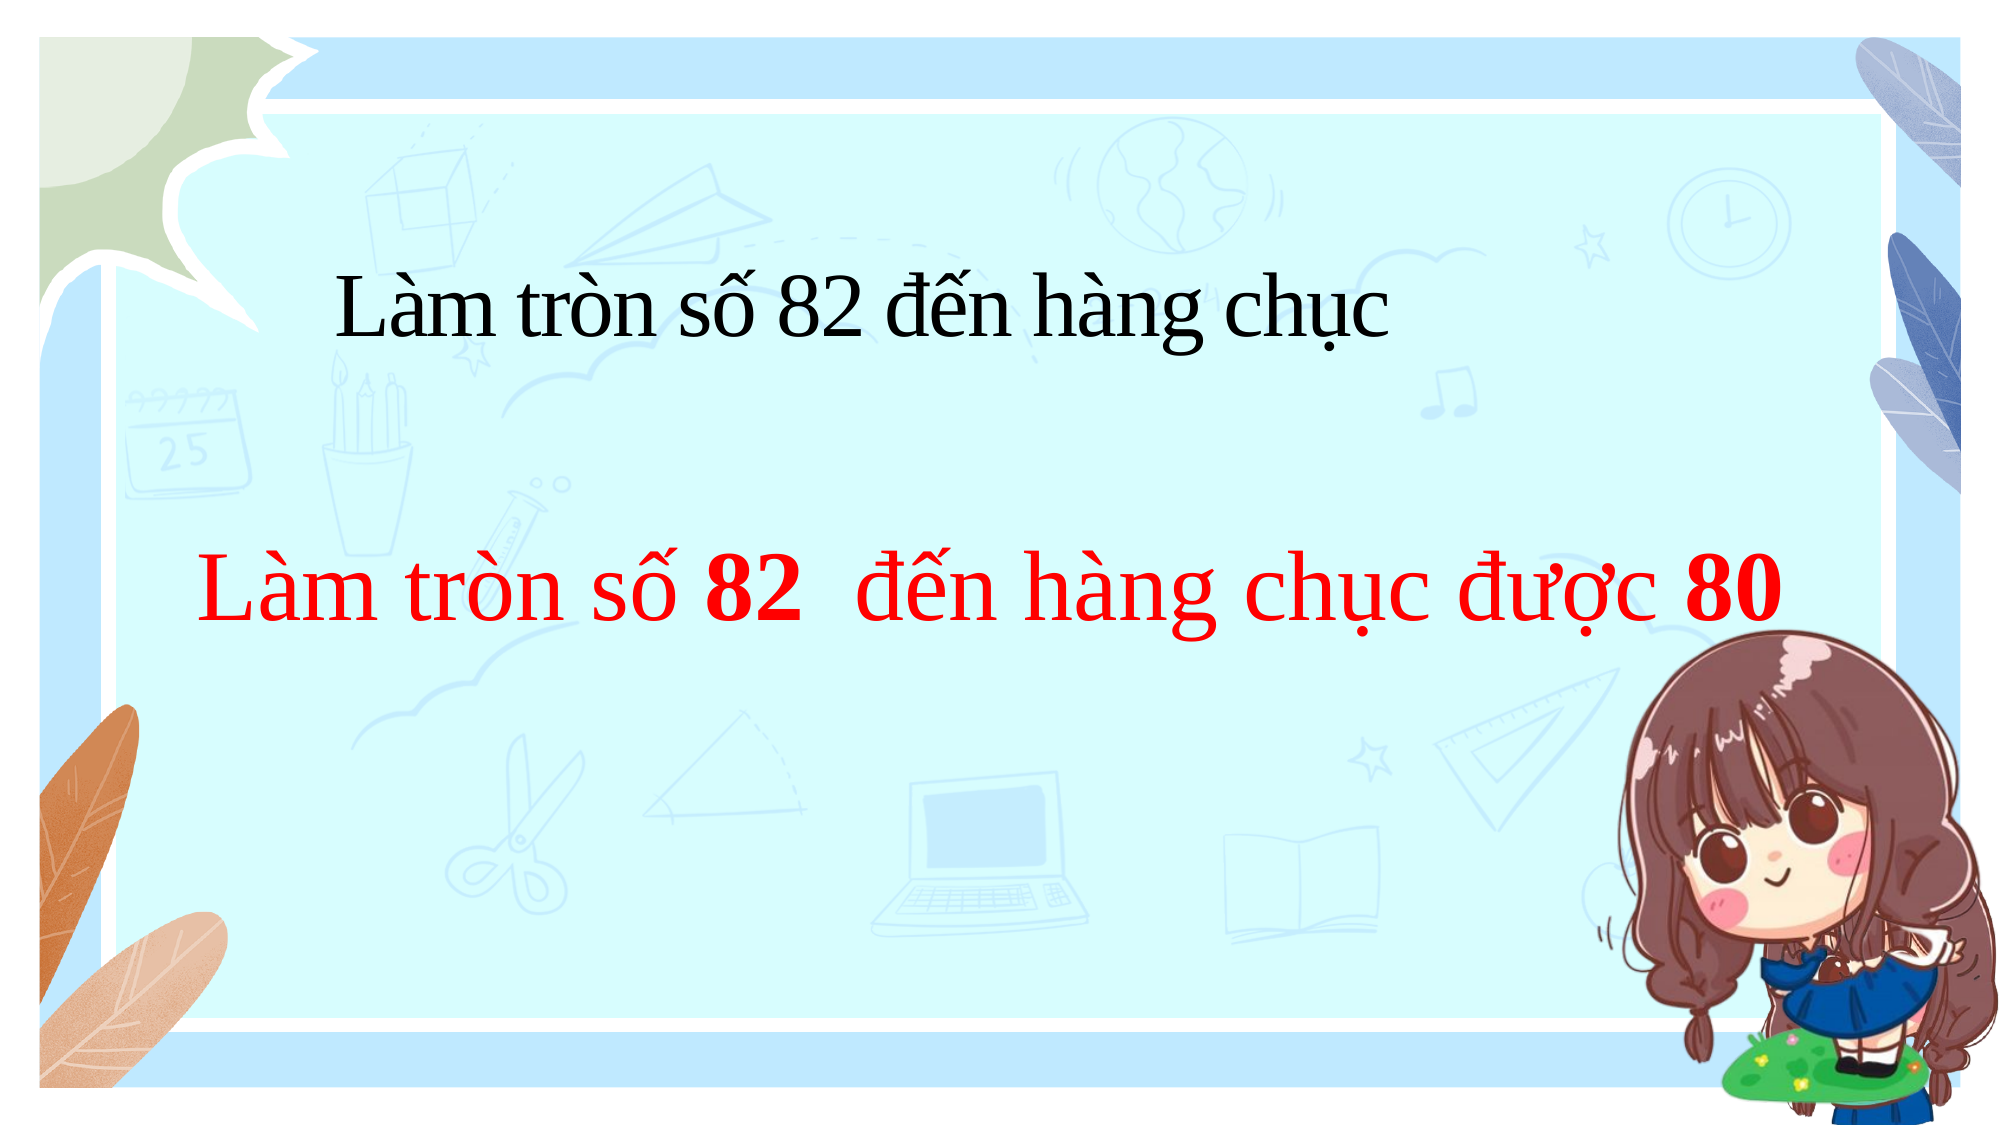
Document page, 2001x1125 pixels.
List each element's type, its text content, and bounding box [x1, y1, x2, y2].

picture [105, 93, 2001, 1125]
text_box Làm tròn số 82 đến hàng chục được 80 [196, 496, 1804, 640]
text_box Làm tròn số 82 đến hàng chục [319, 237, 1681, 363]
